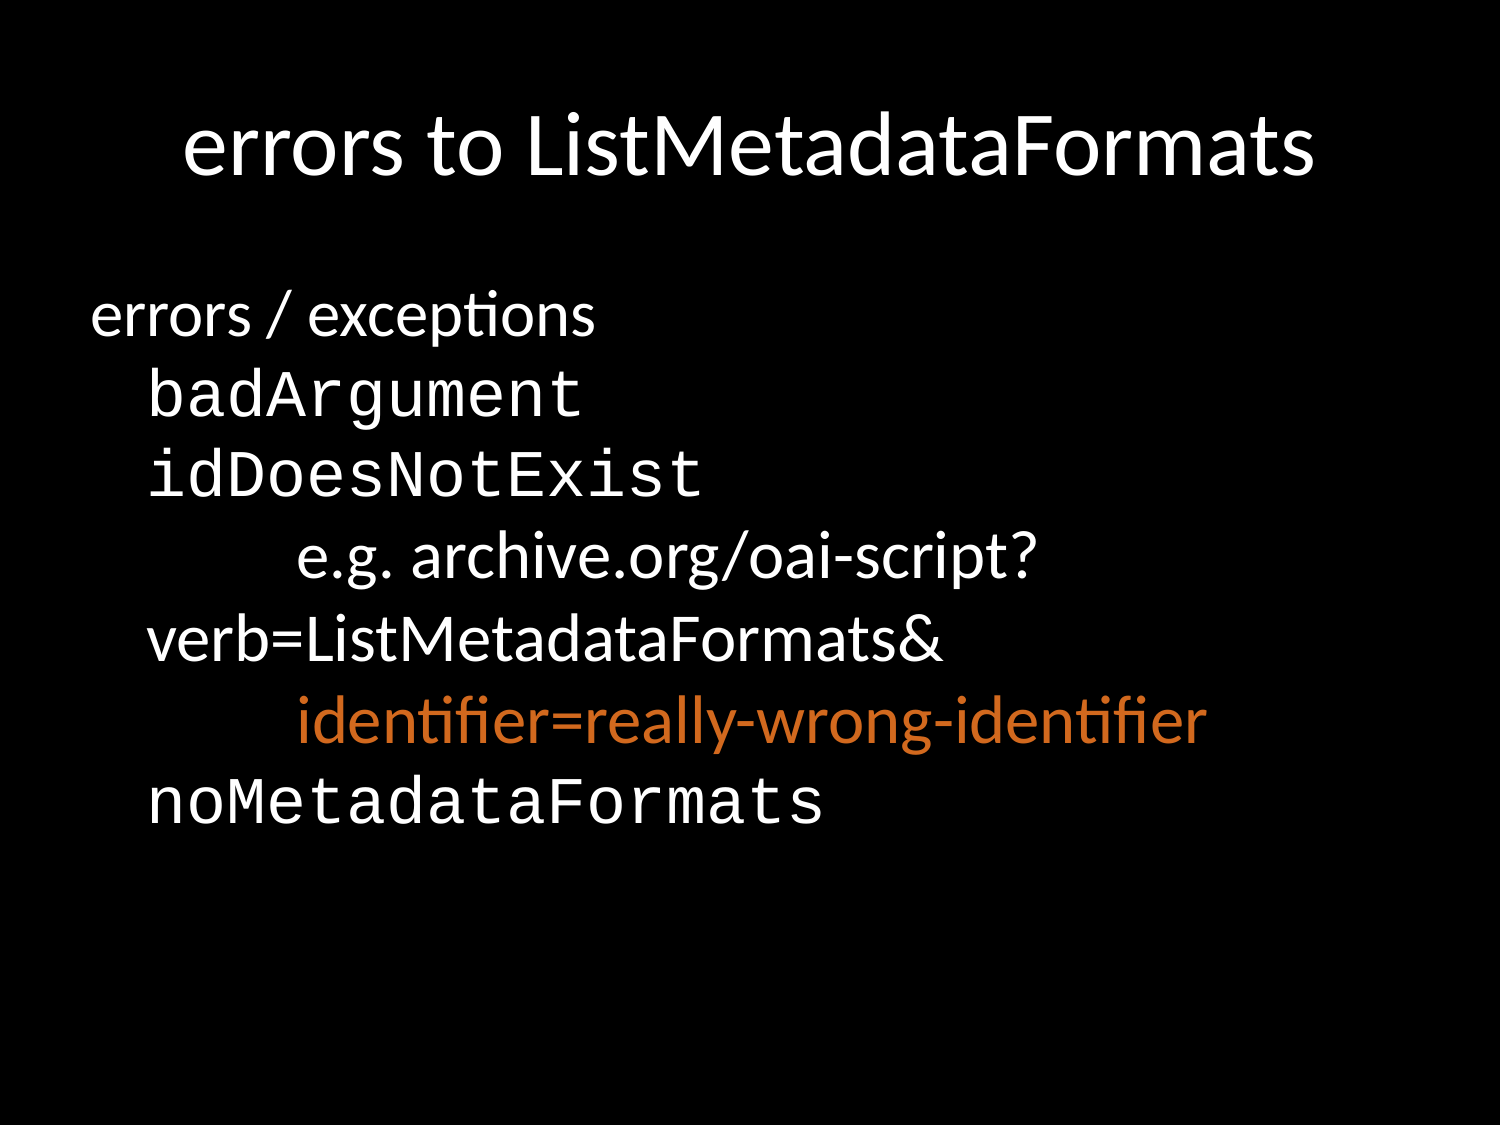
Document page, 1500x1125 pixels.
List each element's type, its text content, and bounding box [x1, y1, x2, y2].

title errors to ListMetadataFormats [74, 44, 1426, 233]
list errors / exceptions badArgument idDoesNotExist e.g. archive.org/oai-script?verb=ListMetadataFormats& identifier=really-wrong-identifier noMetadataFormats [74, 262, 1426, 1006]
